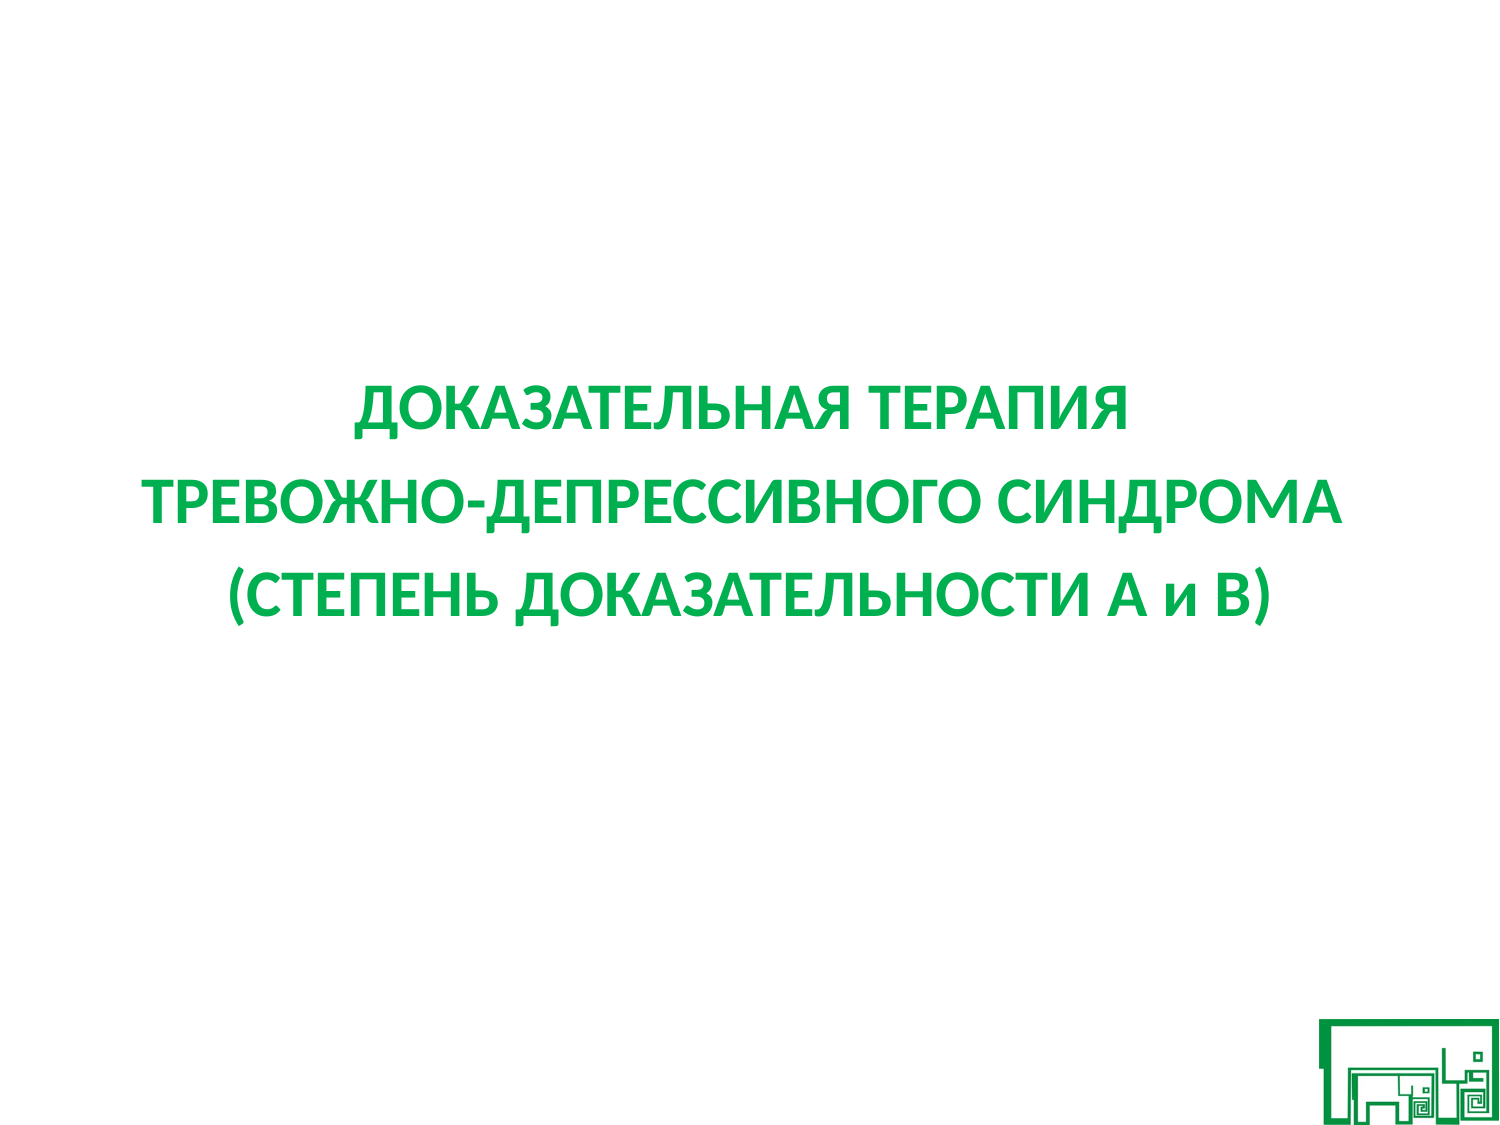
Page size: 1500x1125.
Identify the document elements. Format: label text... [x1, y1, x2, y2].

picture [1318, 1019, 1499, 1125]
list ДОКАЗАТЕЛЬНАЯ ТЕРАПИЯ ТРЕВОЖНО-ДЕПРЕССИВНОГО СИНДРОМА (СТЕПЕНЬ ДОКАЗАТЕЛЬНОСТИ А и В) [75, 262, 1425, 1005]
